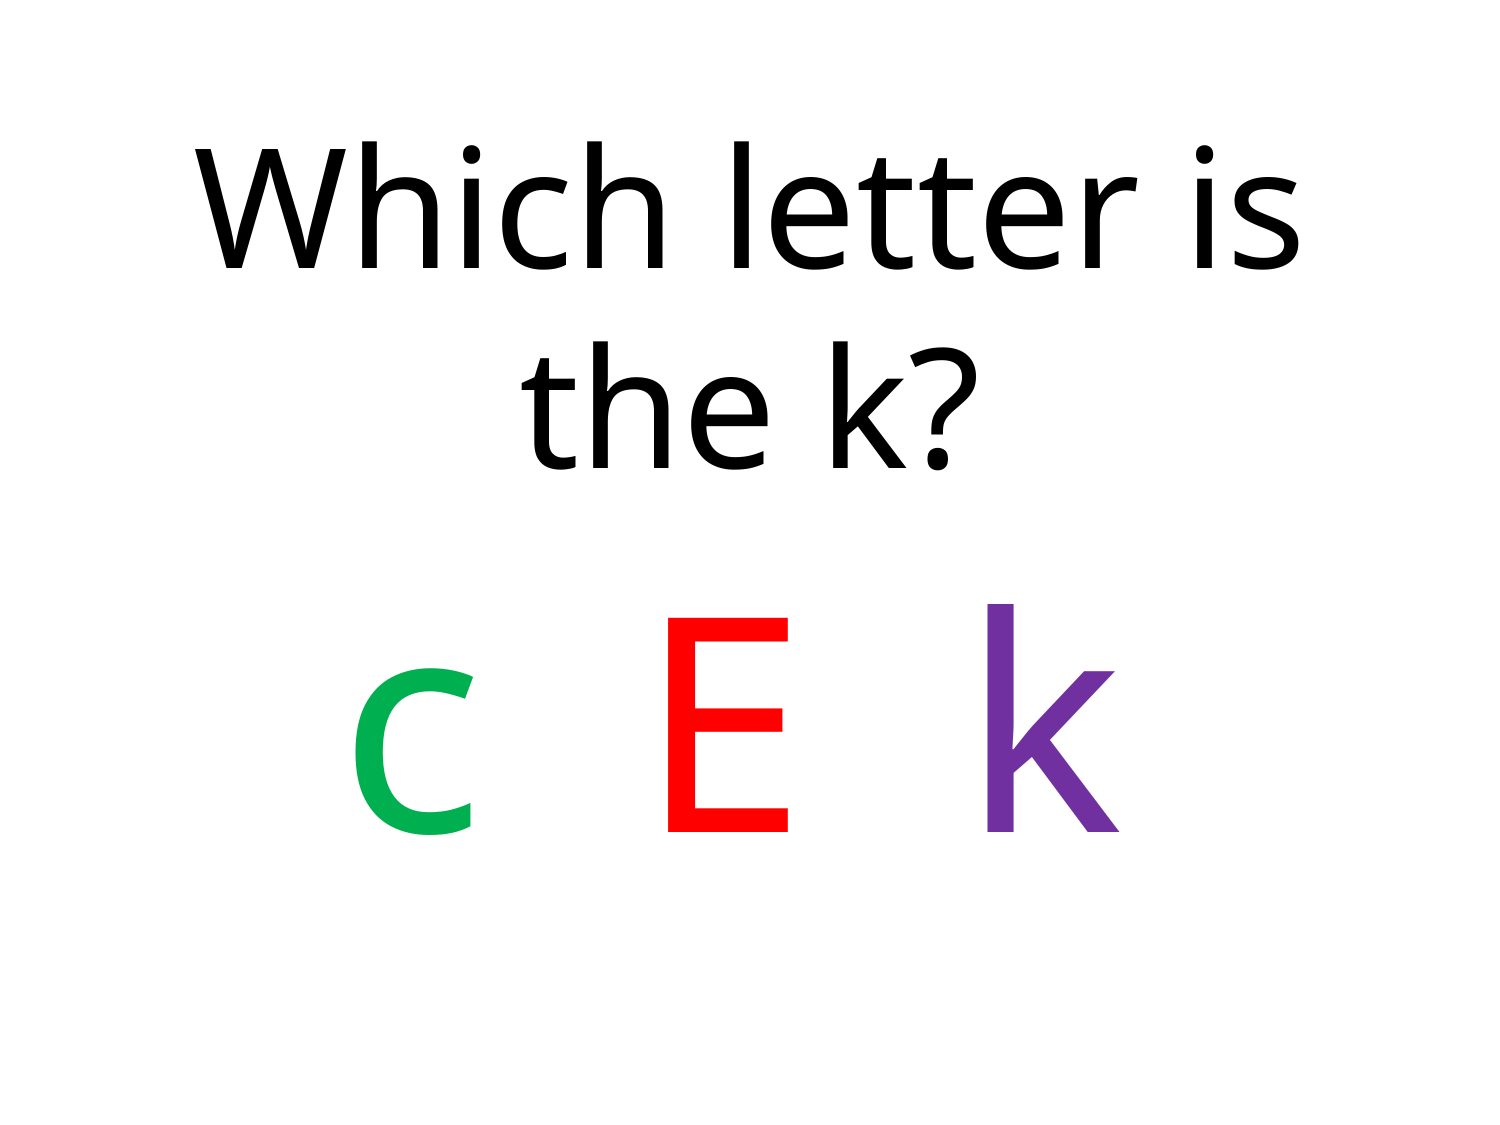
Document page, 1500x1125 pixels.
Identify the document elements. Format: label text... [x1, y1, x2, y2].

text_box Which letter is the k? [47, 94, 1453, 509]
text_box c E k [324, 525, 1353, 901]
